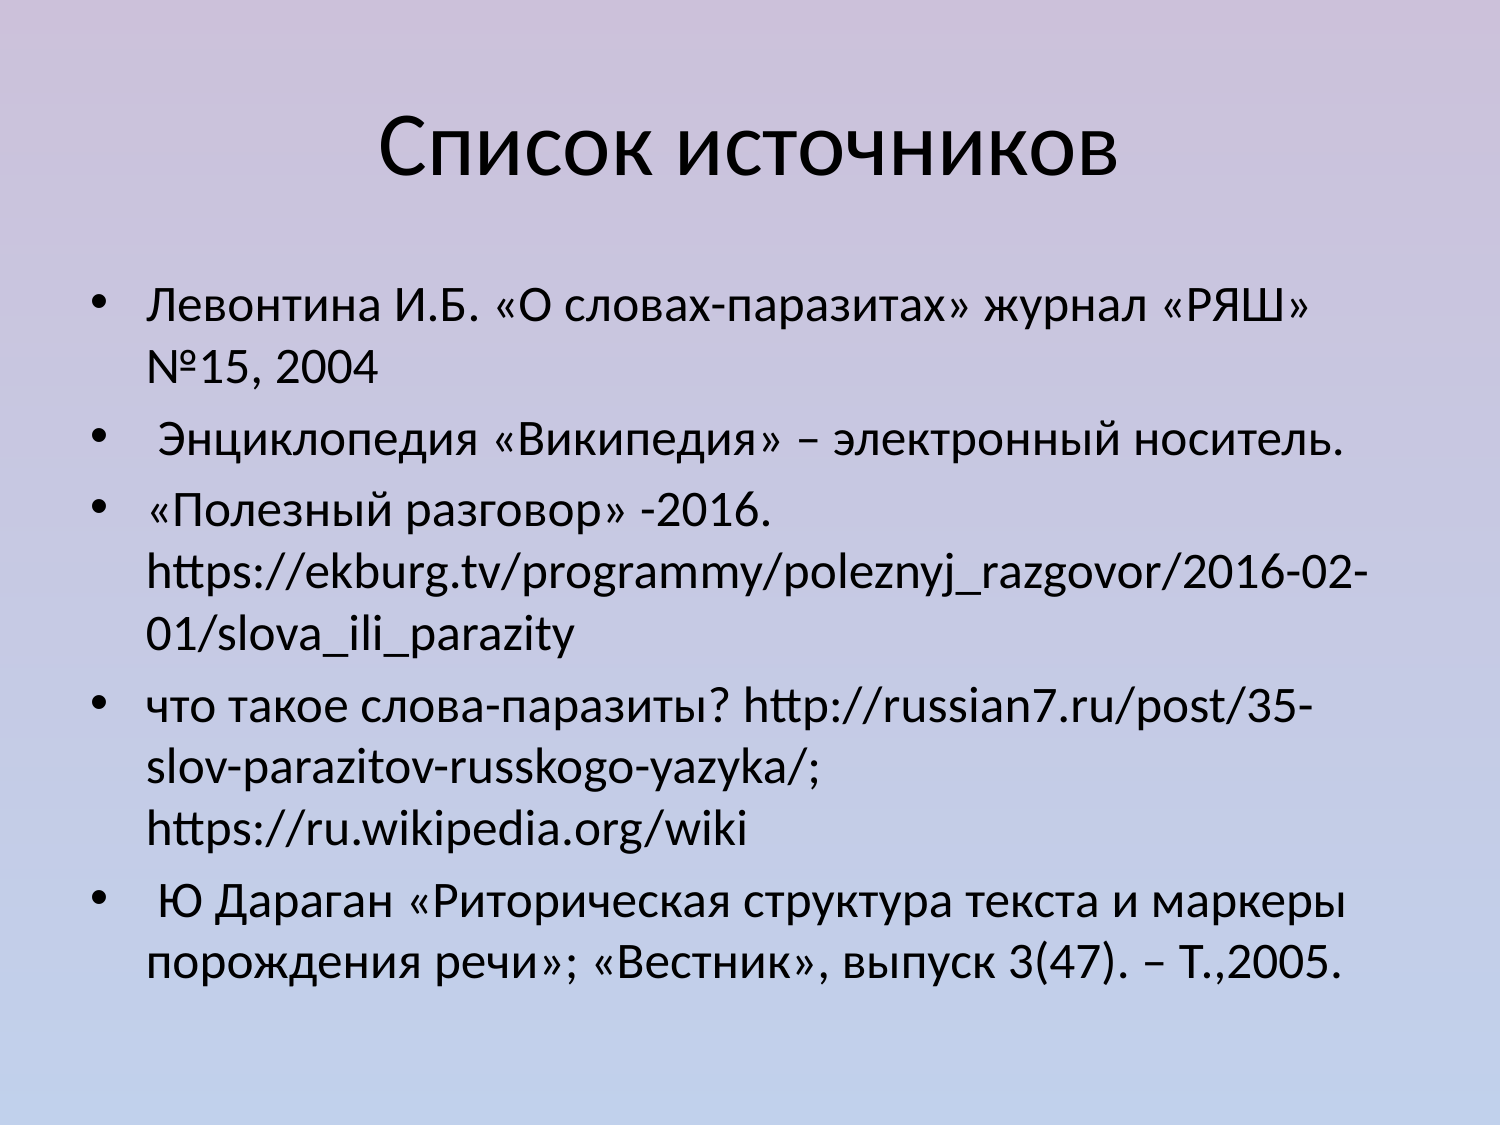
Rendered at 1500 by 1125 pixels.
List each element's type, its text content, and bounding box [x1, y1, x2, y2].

list Левонтина И.Б. «О словах-паразитах» журнал «РЯШ» №15, 2004 Энциклопедия «Википедия» – электронный носитель. «Полезный разговор» -2016. https://ekburg.tv/programmy/poleznyj_razgovor/2016-02-01/slova_ili_parazity что такое слова-паразиты? http://russian7.ru/post/35-slov-parazitov-russkogo-yazyka/; https://ru.wikipedia.org/wiki Ю Дараган «Риторическая структура текста и маркеры порождения речи»; «Вестник», выпуск 3(47). – Т.,2005. [75, 262, 1425, 1005]
title Список источников [75, 45, 1425, 233]
